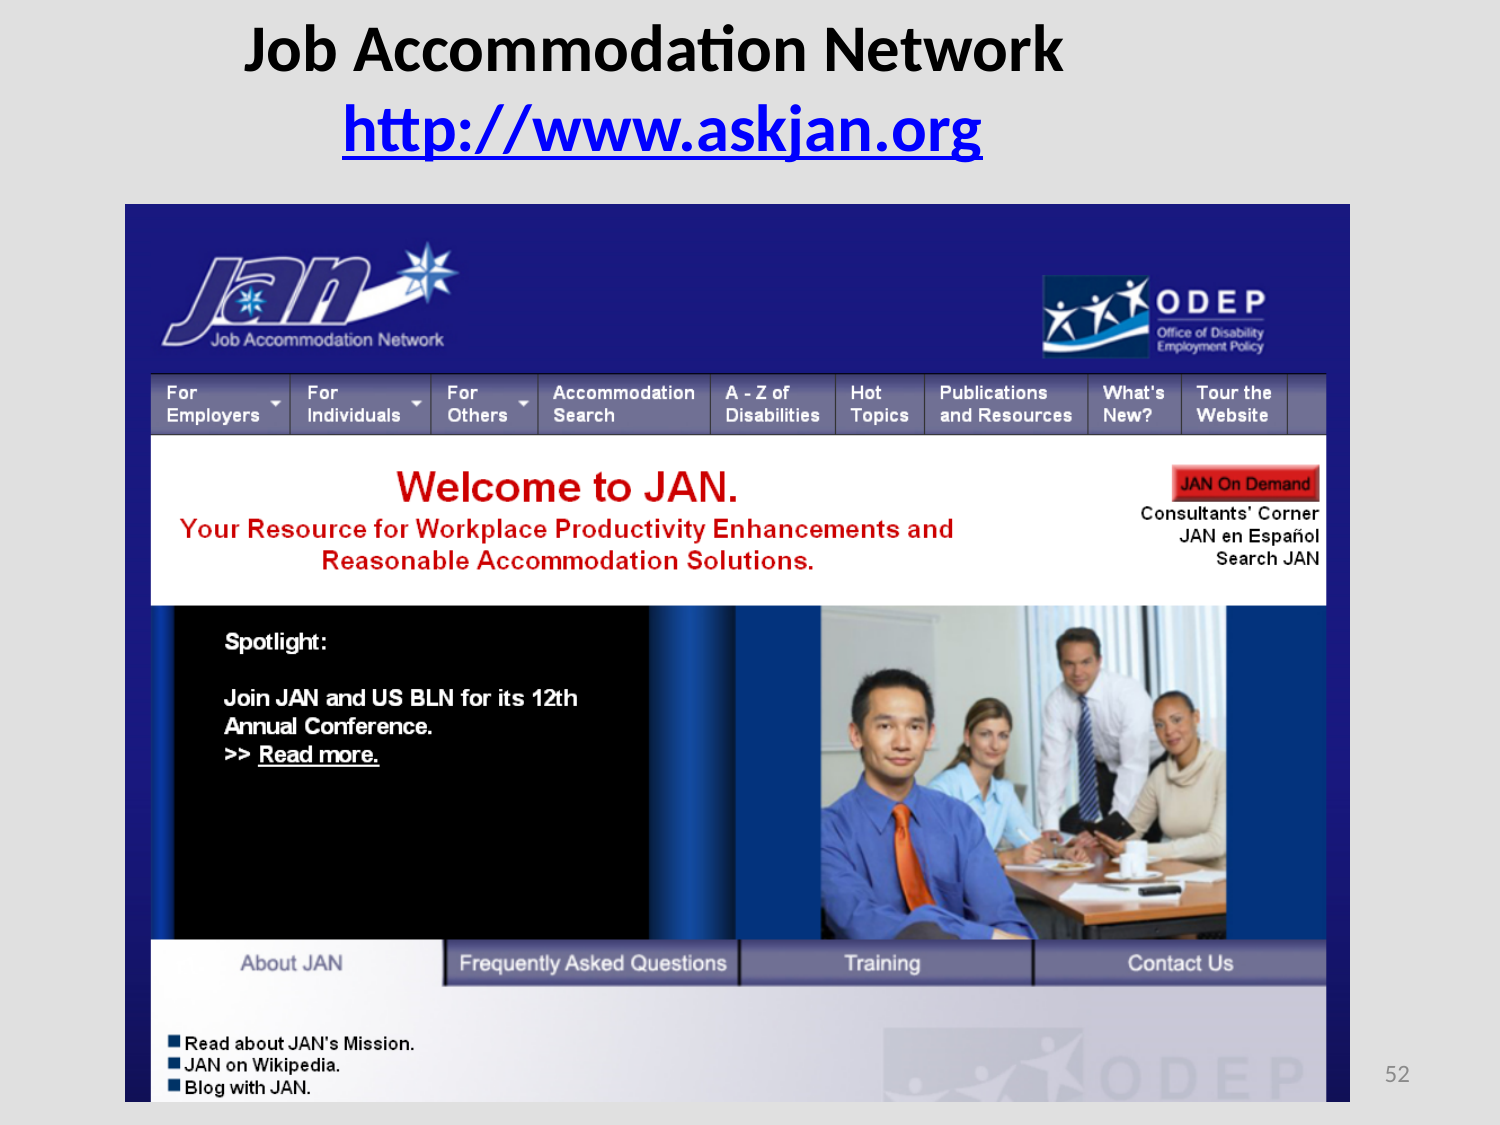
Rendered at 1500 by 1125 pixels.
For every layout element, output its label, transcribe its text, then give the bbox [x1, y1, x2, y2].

picture [124, 203, 1351, 1102]
slide_number 52 [1353, 1042, 1425, 1103]
text_box Job Accommodation Network http://www.askjan.org [0, 0, 1375, 173]
